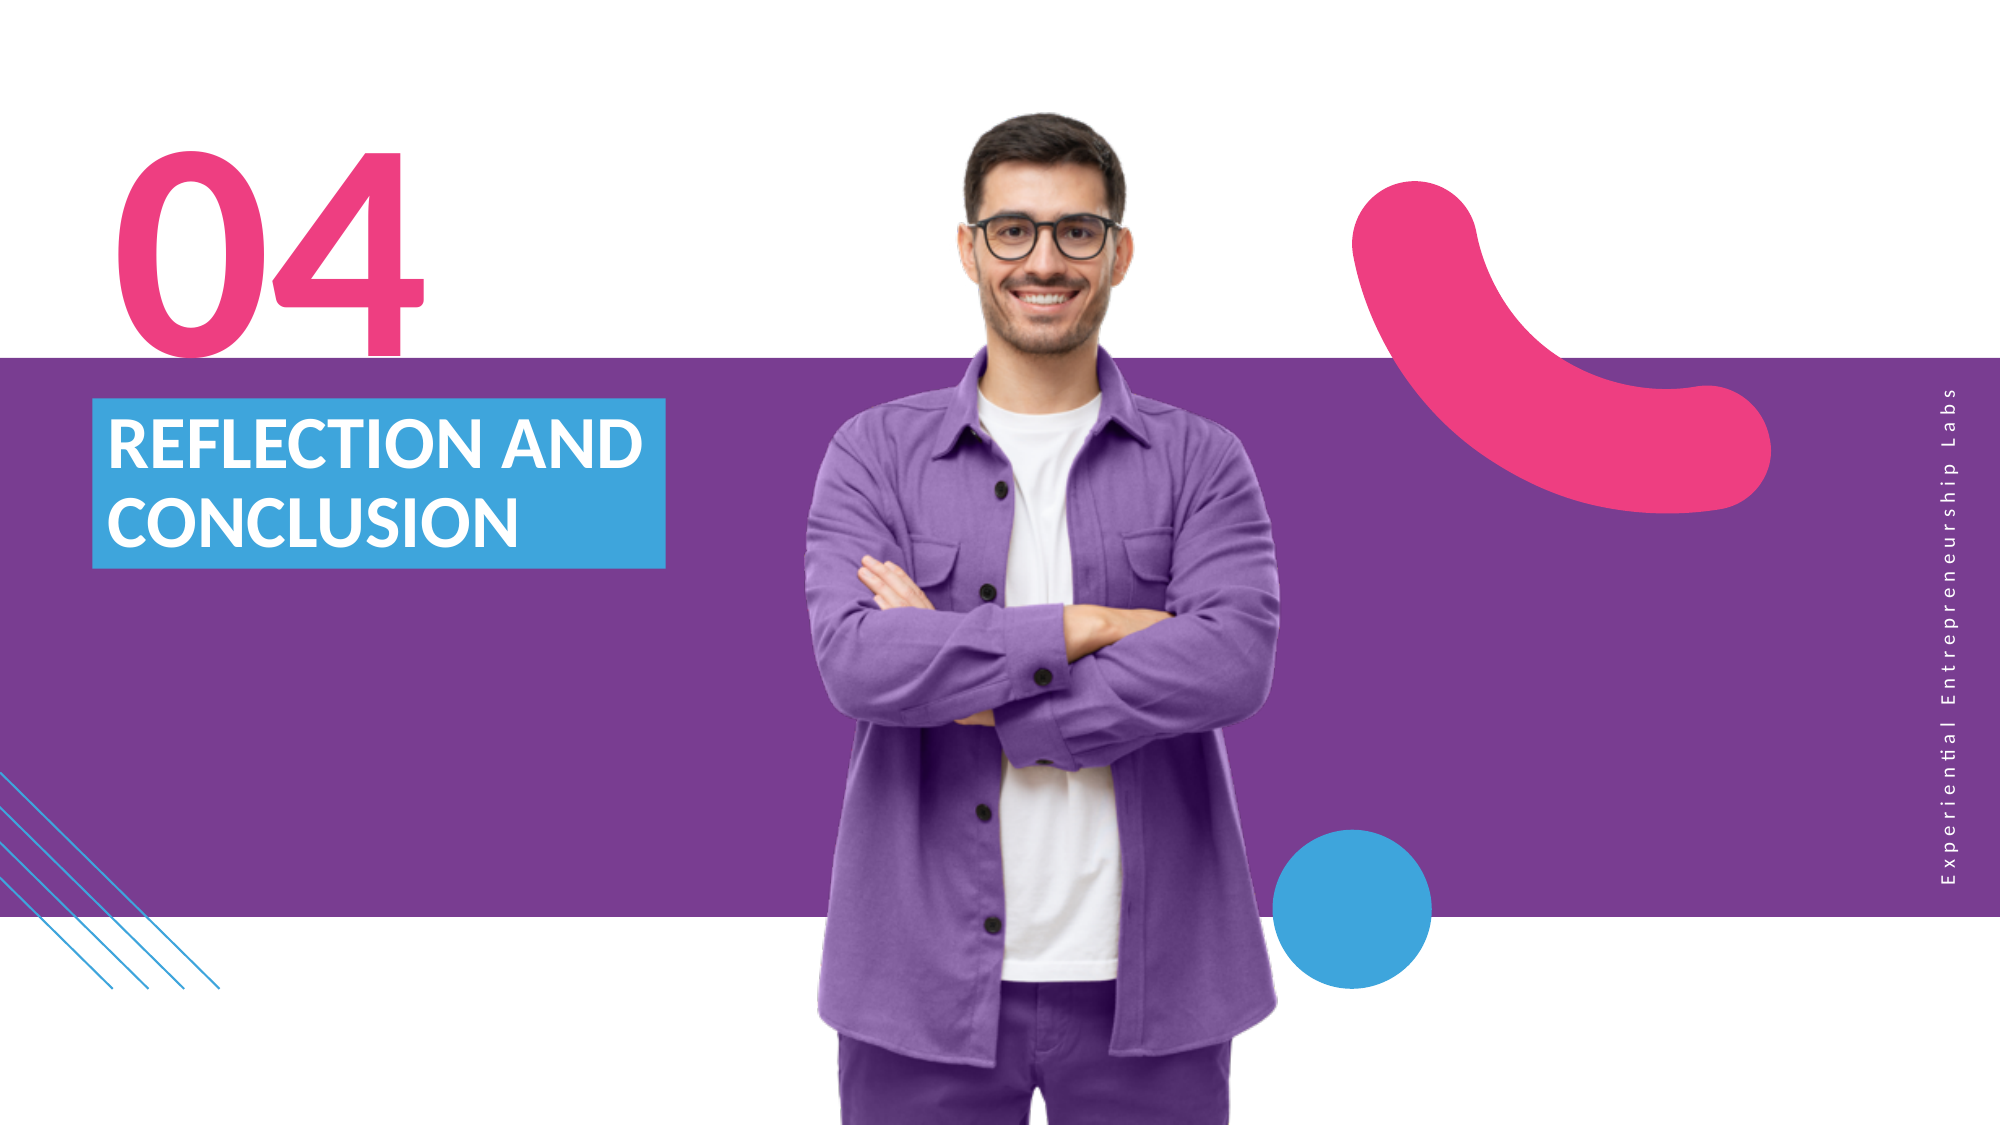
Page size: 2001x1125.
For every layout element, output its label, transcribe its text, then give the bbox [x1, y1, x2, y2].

text_box [1352, 181, 1772, 514]
list 04 [97, 35, 847, 449]
picture [766, 77, 1330, 1125]
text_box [0, 772, 220, 989]
list Reflection and Conclusion [92, 398, 666, 569]
text_box [1330, 829, 1432, 989]
